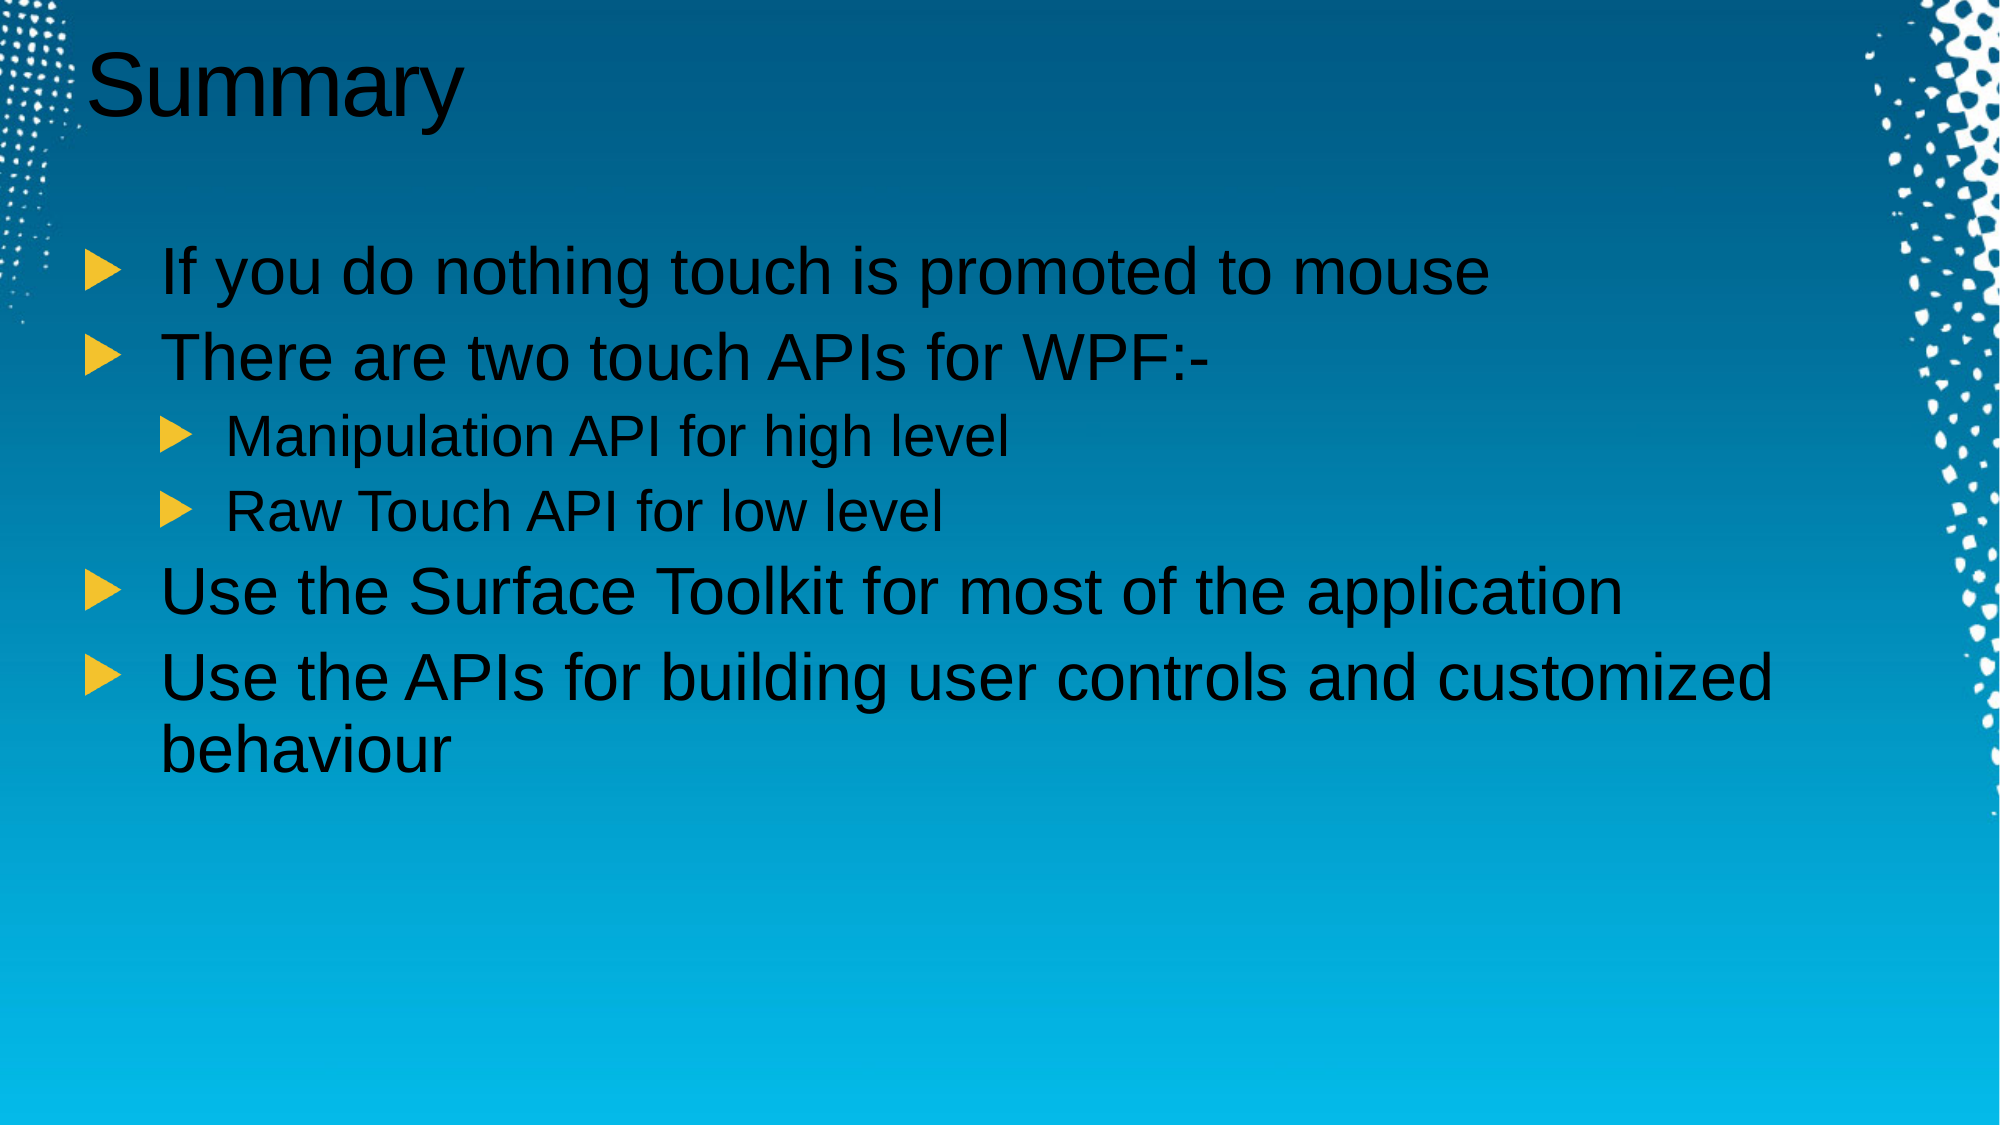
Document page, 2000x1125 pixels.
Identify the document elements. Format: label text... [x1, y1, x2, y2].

picture [1948, 413, 1958, 424]
picture [1922, 200, 1934, 207]
picture [1889, 152, 1901, 166]
picture [1935, 177, 1945, 189]
picture [1925, 141, 1935, 155]
picture [86, 335, 119, 374]
picture [1395, 579, 1413, 613]
picture [275, 737, 307, 771]
picture [1990, 492, 2000, 505]
picture [982, 665, 1011, 699]
picture [26, 57, 34, 68]
picture [310, 738, 339, 771]
picture [1165, 658, 1180, 699]
picture [1914, 308, 1929, 326]
picture [1219, 567, 1224, 613]
picture [1311, 665, 1343, 699]
picture [17, 129, 23, 136]
picture [456, 655, 489, 699]
picture [9, 84, 15, 91]
picture [913, 666, 930, 699]
picture [1763, 653, 1768, 699]
picture [1972, 570, 1986, 583]
picture [357, 665, 386, 699]
picture [729, 579, 758, 613]
picture [1963, 589, 1976, 607]
picture [54, 76, 60, 83]
picture [322, 653, 327, 699]
picture [1991, 747, 2000, 765]
picture [1960, 392, 1970, 403]
picture [1914, 164, 1923, 177]
picture [500, 655, 504, 699]
picture [1060, 665, 1086, 699]
picture [1543, 658, 1558, 699]
picture [331, 579, 348, 613]
picture [1946, 155, 1961, 167]
picture [41, 59, 48, 67]
picture [1981, 604, 2000, 620]
picture [1935, 0, 2000, 306]
picture [1945, 213, 1955, 220]
picture [1484, 579, 1516, 613]
picture [514, 567, 529, 613]
picture [692, 579, 721, 613]
picture [767, 665, 786, 699]
picture [86, 655, 119, 694]
picture [1554, 579, 1583, 613]
picture [1938, 122, 1950, 133]
picture [166, 725, 171, 771]
picture [1935, 431, 1946, 449]
picture [1919, 367, 1930, 378]
picture [1970, 426, 1980, 436]
picture [783, 567, 807, 613]
picture [1963, 335, 1972, 344]
picture [1928, 399, 1939, 415]
picture [406, 655, 446, 699]
picture [1978, 517, 1987, 527]
picture [1741, 665, 1760, 699]
picture [724, 666, 728, 699]
picture [30, 14, 40, 23]
picture [1141, 665, 1158, 699]
picture [1955, 246, 1965, 256]
picture [1358, 579, 1376, 613]
picture [45, 16, 55, 24]
picture [29, 27, 38, 38]
picture [1021, 666, 1025, 699]
picture [86, 570, 119, 609]
picture [1602, 579, 1619, 613]
picture [1993, 321, 2000, 339]
picture [47, 0, 57, 10]
picture [1991, 637, 2000, 652]
picture [1704, 665, 1733, 699]
picture [1979, 657, 1995, 676]
picture [1093, 665, 1122, 699]
picture [240, 725, 245, 771]
picture [1921, 0, 1934, 8]
picture [830, 665, 847, 699]
picture [948, 666, 974, 699]
picture [1611, 665, 1627, 699]
picture [357, 579, 386, 613]
picture [436, 738, 440, 771]
picture [1350, 666, 1354, 699]
picture [420, 738, 424, 771]
picture [1980, 460, 1987, 469]
picture [1593, 580, 1597, 613]
picture [1972, 312, 1985, 322]
picture [827, 572, 842, 613]
picture [43, 42, 49, 53]
picture [604, 579, 633, 613]
picture [34, 101, 43, 111]
picture [360, 737, 389, 771]
picture [1385, 665, 1404, 699]
picture [1920, 257, 1932, 264]
picture [1670, 666, 1695, 699]
picture [1125, 579, 1154, 613]
picture [1952, 502, 1967, 516]
picture [1915, 109, 1924, 119]
picture [1942, 269, 1953, 276]
picture [964, 580, 969, 613]
picture [1441, 665, 1467, 699]
picture [703, 666, 720, 699]
picture [16, 22, 23, 34]
picture [495, 580, 499, 613]
picture [1963, 535, 1977, 550]
picture [18, 0, 29, 6]
picture [1228, 579, 1245, 613]
picture [625, 666, 629, 699]
picture [1519, 572, 1534, 613]
picture [56, 47, 64, 55]
picture [1946, 525, 1956, 533]
picture [571, 579, 597, 613]
picture [1953, 301, 1962, 312]
picture [246, 665, 275, 699]
picture [175, 737, 193, 771]
picture [821, 666, 825, 699]
picture [885, 579, 914, 613]
picture [1349, 580, 1354, 627]
picture [1988, 547, 2000, 561]
picture [1982, 714, 1993, 729]
picture [3, 10, 11, 18]
picture [1958, 445, 1968, 460]
picture [201, 737, 230, 771]
picture [1386, 580, 1391, 627]
picture [1602, 666, 1606, 699]
picture [1450, 579, 1476, 613]
picture [459, 580, 476, 613]
picture [856, 666, 874, 699]
picture [0, 40, 9, 45]
picture [1898, 188, 1912, 198]
picture [0, 24, 9, 33]
picture [1160, 567, 1175, 613]
picture [1983, 404, 1992, 414]
picture [934, 666, 938, 699]
picture [993, 579, 1008, 613]
picture [16, 143, 21, 151]
picture [1941, 324, 1952, 332]
picture [1197, 572, 1212, 613]
title Summary [85, 37, 1914, 138]
picture [1992, 438, 2000, 448]
picture [161, 492, 190, 526]
picture [13, 41, 25, 49]
picture [299, 658, 314, 699]
picture [1969, 625, 1985, 642]
picture [586, 665, 615, 699]
picture [0, 155, 5, 163]
picture [1563, 665, 1592, 699]
picture [55, 62, 62, 69]
picture [10, 69, 17, 78]
picture [212, 580, 238, 613]
picture [1963, 278, 1976, 291]
picture [1995, 582, 2000, 595]
picture [1988, 691, 2000, 709]
picture [38, 74, 47, 80]
picture [1950, 359, 1960, 366]
picture [1914, 274, 1920, 291]
picture [1055, 580, 1081, 613]
picture [858, 666, 883, 713]
picture [1259, 666, 1285, 699]
picture [658, 569, 693, 613]
picture [1984, 349, 1992, 357]
picture [1974, 683, 1985, 694]
picture [1511, 666, 1537, 699]
picture [413, 569, 448, 613]
picture [1892, 212, 1902, 216]
picture [1631, 665, 1646, 699]
picture [166, 655, 202, 699]
picture [1086, 572, 1101, 613]
picture [249, 737, 266, 771]
picture [973, 579, 989, 613]
picture [399, 738, 415, 771]
picture [18, 13, 26, 19]
picture [1132, 666, 1136, 699]
picture [666, 653, 671, 699]
picture [1310, 579, 1342, 613]
picture [1973, 368, 1982, 380]
picture [1208, 665, 1237, 699]
picture [1994, 382, 2000, 391]
picture [675, 665, 693, 699]
picture [42, 31, 53, 39]
picture [1930, 291, 1941, 297]
picture [212, 666, 238, 699]
picture [166, 569, 202, 613]
picture [331, 665, 348, 699]
picture [1497, 666, 1501, 699]
picture [1968, 481, 1978, 492]
picture [246, 579, 275, 613]
picture [1932, 235, 1943, 241]
picture [1187, 666, 1191, 699]
picture [1925, 87, 1941, 99]
picture [1476, 666, 1493, 699]
picture [33, 0, 42, 10]
picture [1359, 665, 1376, 699]
picture [1911, 223, 1918, 230]
picture [479, 580, 484, 613]
picture [58, 32, 66, 41]
picture [299, 572, 314, 613]
picture [516, 666, 542, 699]
picture [1017, 579, 1046, 613]
picture [24, 72, 32, 79]
picture [1935, 379, 1948, 391]
picture [11, 55, 21, 64]
picture [86, 250, 119, 289]
picture [789, 653, 794, 699]
picture [33, 88, 42, 97]
picture [1957, 187, 1971, 200]
picture [1407, 653, 1412, 699]
picture [534, 579, 566, 613]
picture [31, 131, 37, 138]
picture [923, 580, 927, 613]
picture [161, 417, 190, 451]
picture [1929, 27, 1945, 45]
picture [1942, 465, 1958, 483]
picture [864, 567, 879, 613]
list If you do nothing touch is promoted to mouse There are two touch APIs for WPF:- Manipulation API for high level Raw Touch API for low level Use the Surface Toolkit for most of the application Use the APIs for building user controls and customized behaviour [85, 237, 1914, 562]
picture [1955, 557, 1965, 573]
picture [28, 42, 36, 53]
picture [566, 653, 581, 699]
picture [322, 567, 327, 613]
picture [1926, 344, 1939, 358]
picture [33, 116, 40, 124]
picture [1254, 579, 1283, 613]
picture [6, 97, 12, 105]
